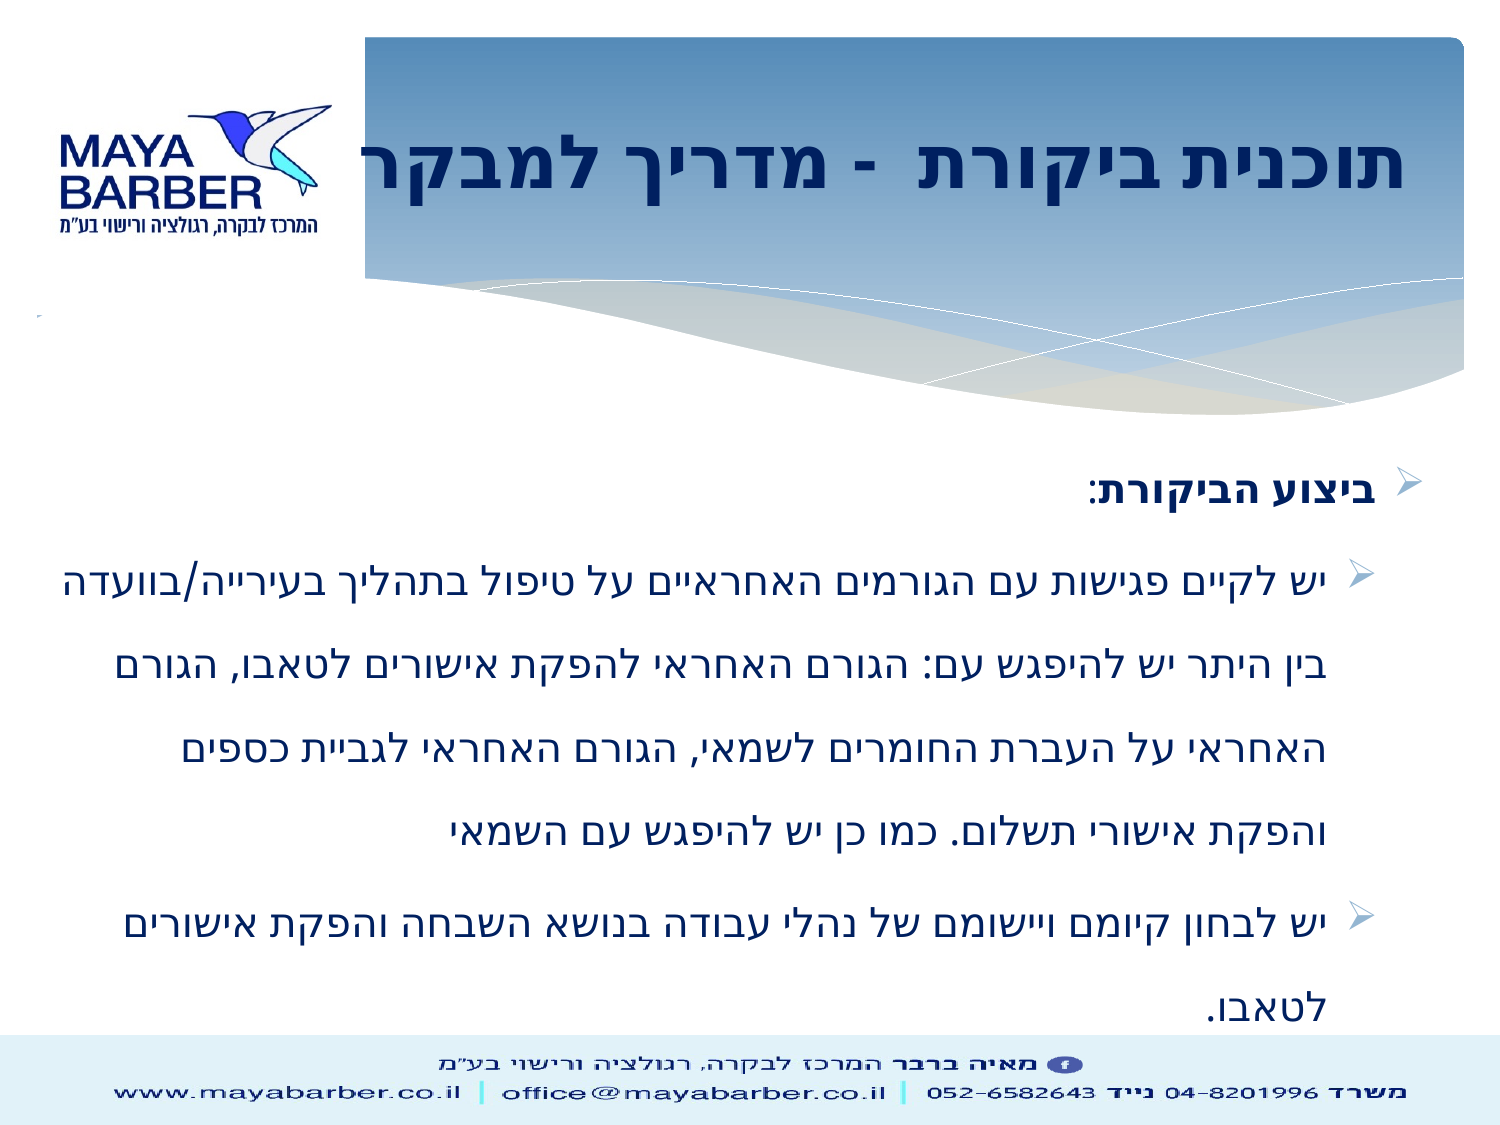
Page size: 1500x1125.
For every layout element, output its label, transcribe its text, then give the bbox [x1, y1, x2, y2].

picture [14, 30, 365, 315]
list ביצוע הביקורת: יש לקיים פגישות עם הגורמים האחראיים על טיפול בתהליך בעירייה/בוועדה בין היתר יש להיפגש עם: הגורם האחראי להפקת אישורים לטאבו, הגורם האחראי על העברת החומרים לשמאי, הגורם האחראי לגביית כספים והפקת אישורי תשלום. כמו כן יש להיפגש עם השמאי יש לבחון קיומם ויישומם של נהלי עבודה בנושא השבחה והפקת אישורים לטאבו. [41, 420, 1436, 1047]
picture [0, 1034, 1500, 1125]
title תוכנית ביקורת - מדריך למבקר [75, 55, 1425, 261]
